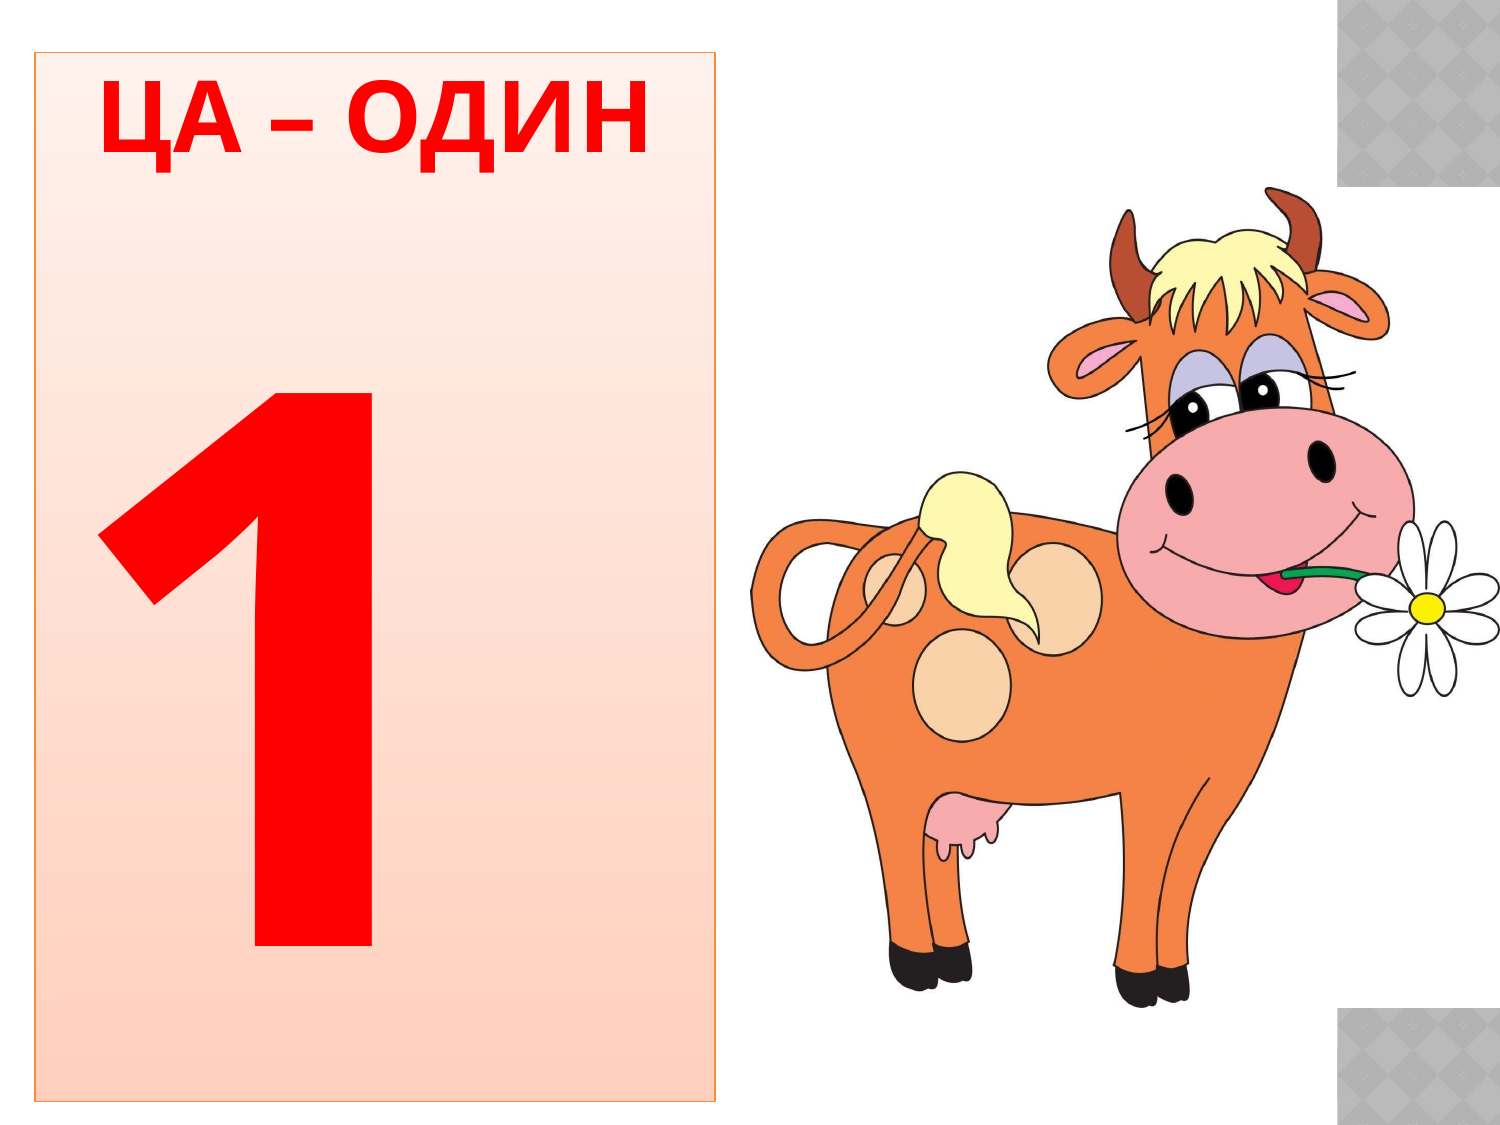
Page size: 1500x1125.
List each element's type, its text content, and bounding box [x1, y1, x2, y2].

title Ца – один 1 [34, 52, 716, 1102]
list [749, 187, 1500, 1009]
